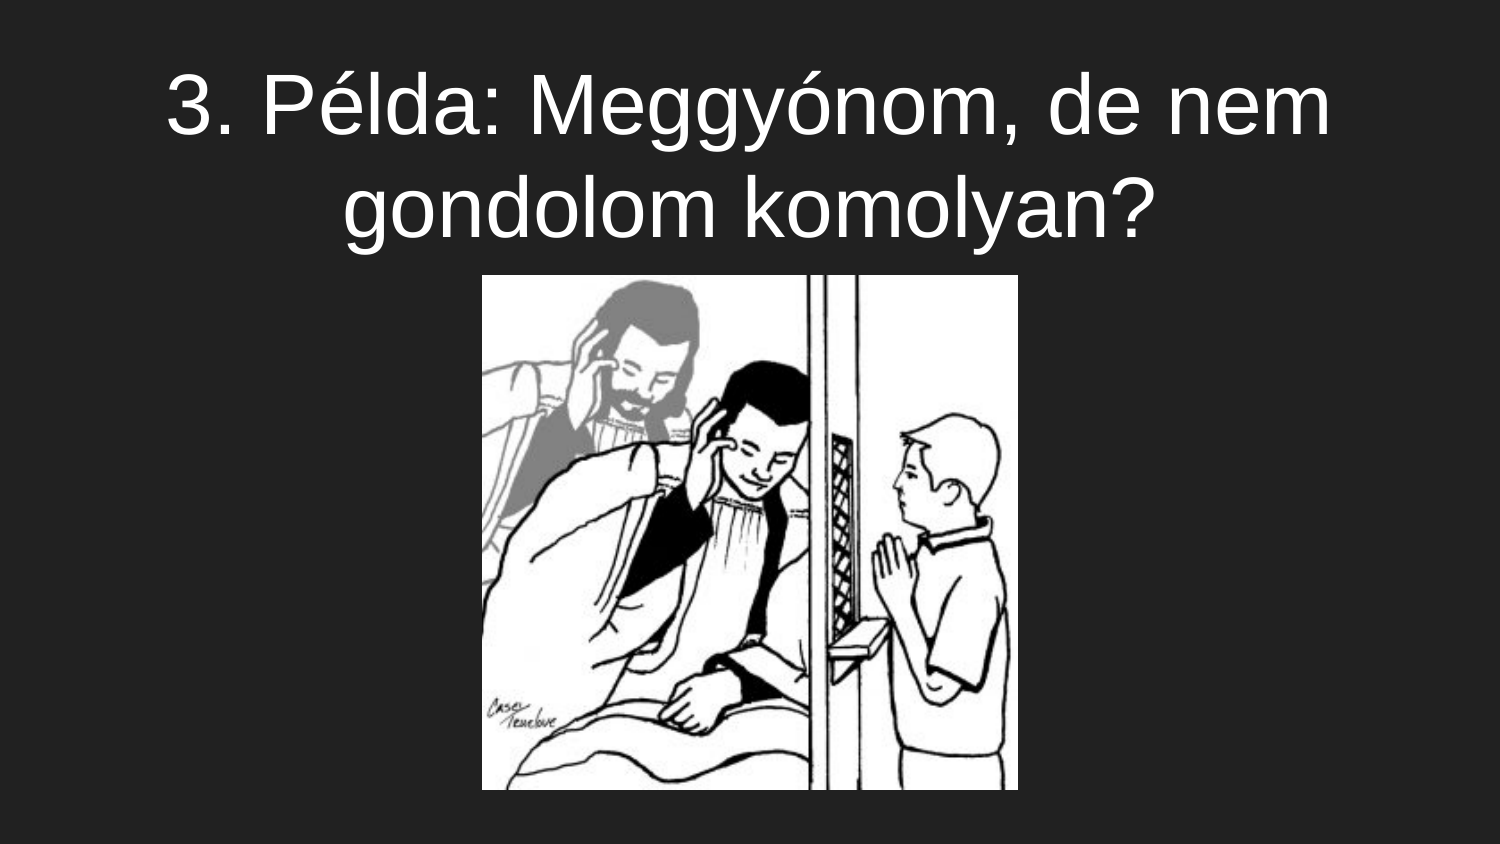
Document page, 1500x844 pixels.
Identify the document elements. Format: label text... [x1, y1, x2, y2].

title 3. Példa: Meggyónom, de nem gondolom komolyan? [51, 34, 1449, 253]
picture [482, 275, 1018, 790]
